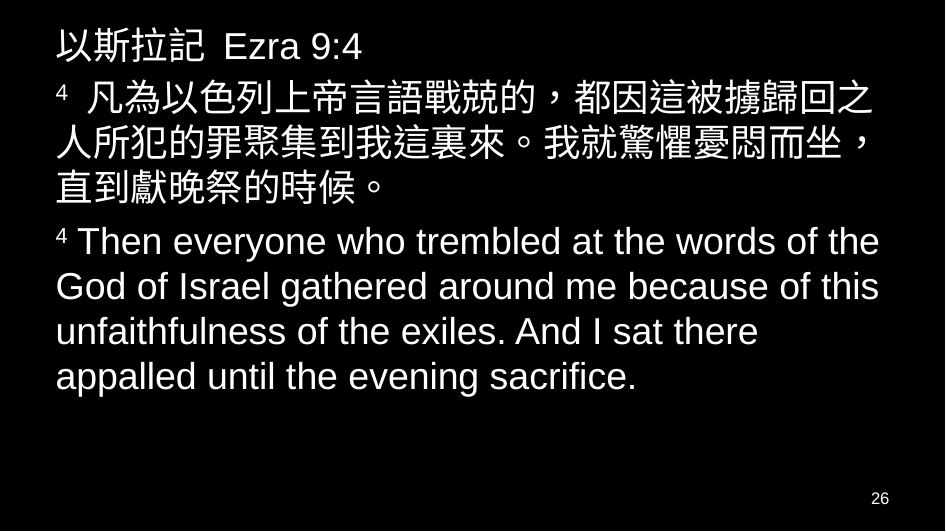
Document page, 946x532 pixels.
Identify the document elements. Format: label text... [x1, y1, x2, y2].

list 以斯拉記 Ezra 9:4 4 凡為以色列上帝言語戰兢的，都因這被擄歸回之人所犯的罪聚集到我這裏來。我就驚懼憂悶而坐，直到獻晚祭的時候。 4 Then everyone who trembled at the words of the God of Israel gathered around me because of this unfaithfulness of the exiles. And I sat there appalled until the evening sacrifice. [46, 17, 899, 475]
slide_number 26 [677, 483, 899, 522]
